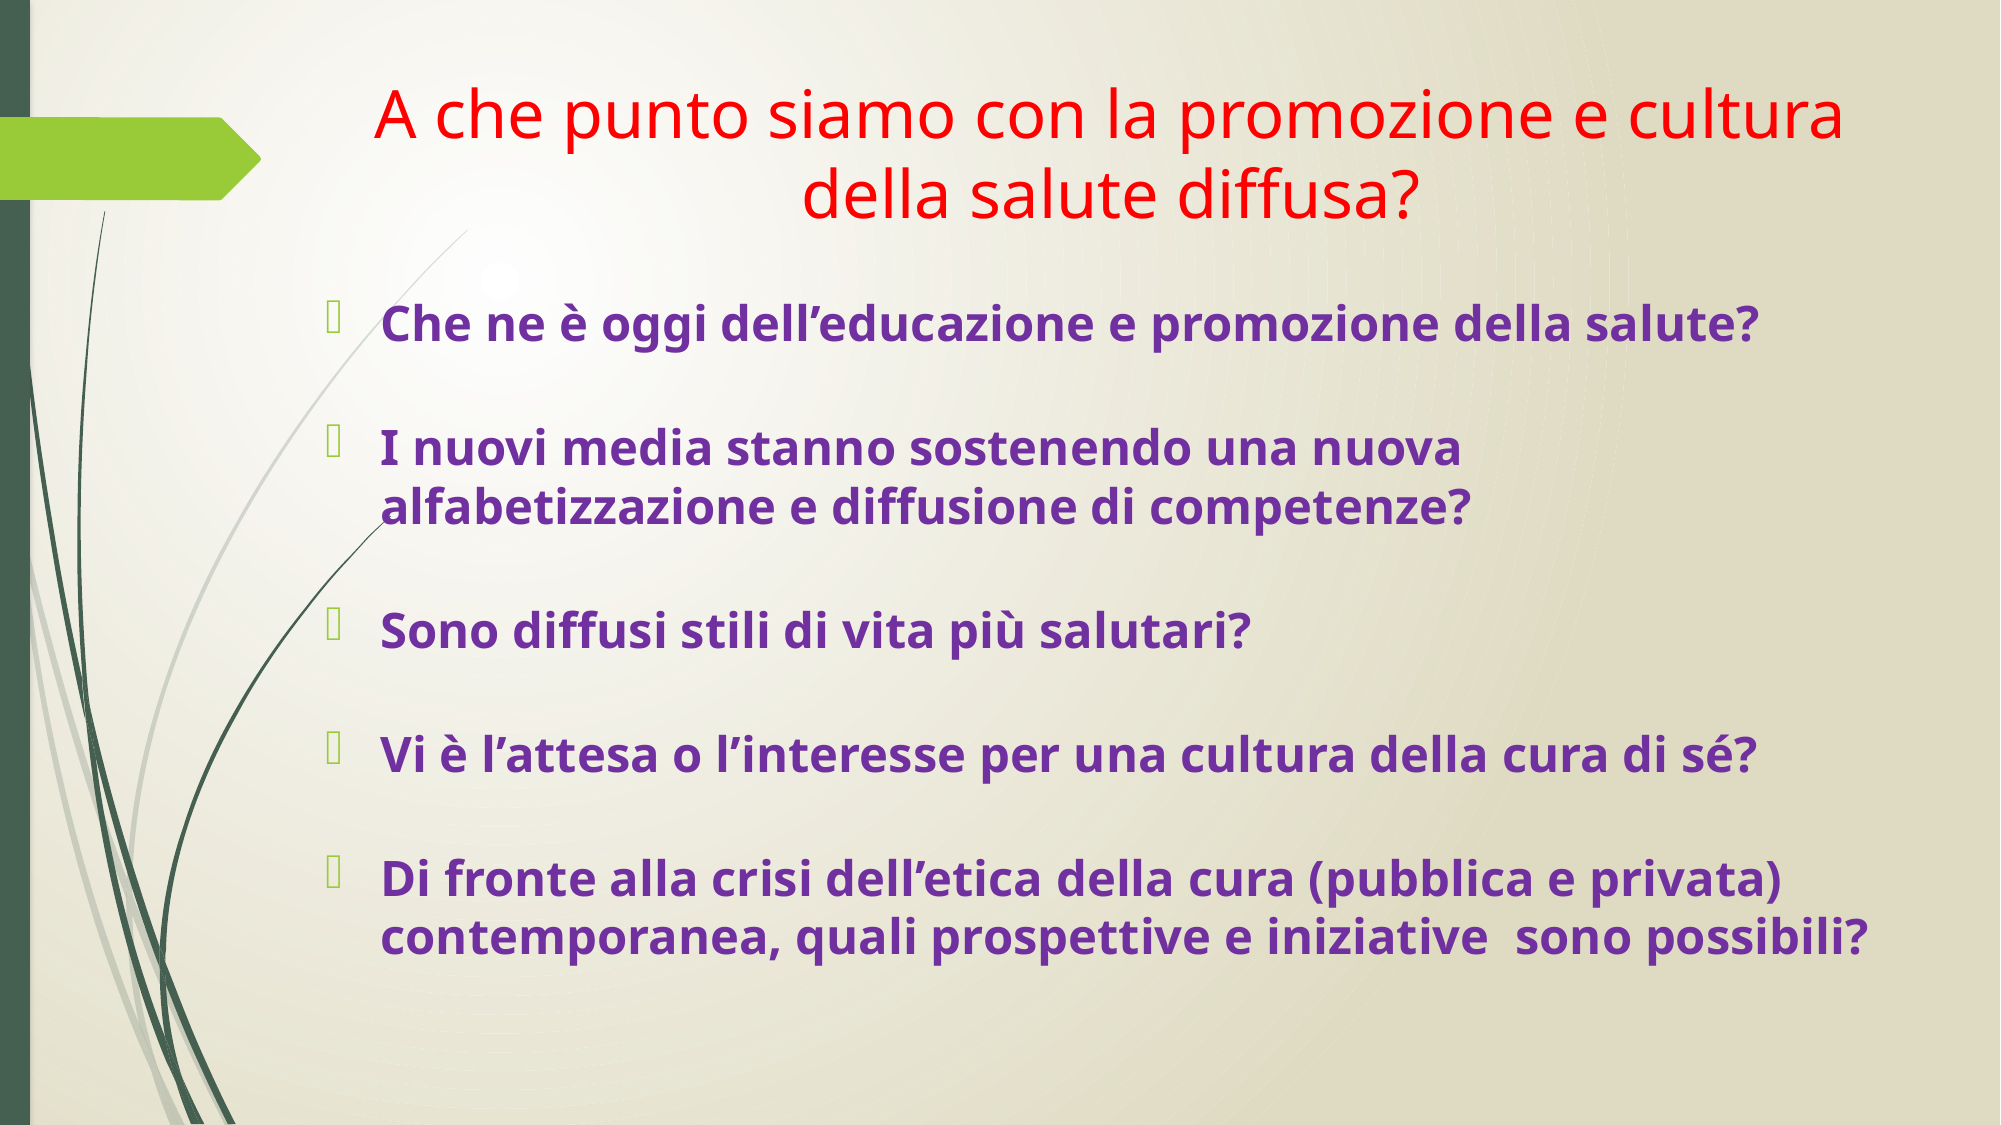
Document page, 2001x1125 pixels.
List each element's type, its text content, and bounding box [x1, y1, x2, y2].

title A che punto siamo con la promozione e cultura della salute diffusa? [335, 64, 1888, 285]
list Che ne è oggi dell’educazione e promozione della salute? I nuovi media stanno sostenendo una nuova alfabetizzazione e diffusione di competenze? Sono diffusi stili di vita più salutari? Vi è l’attesa o l’interesse per una cultura della cura di sé? Di fronte alla crisi dell’etica della cura (pubblica e privata) contemporanea, quali prospettive e iniziative sono possibili? [310, 285, 1888, 1019]
